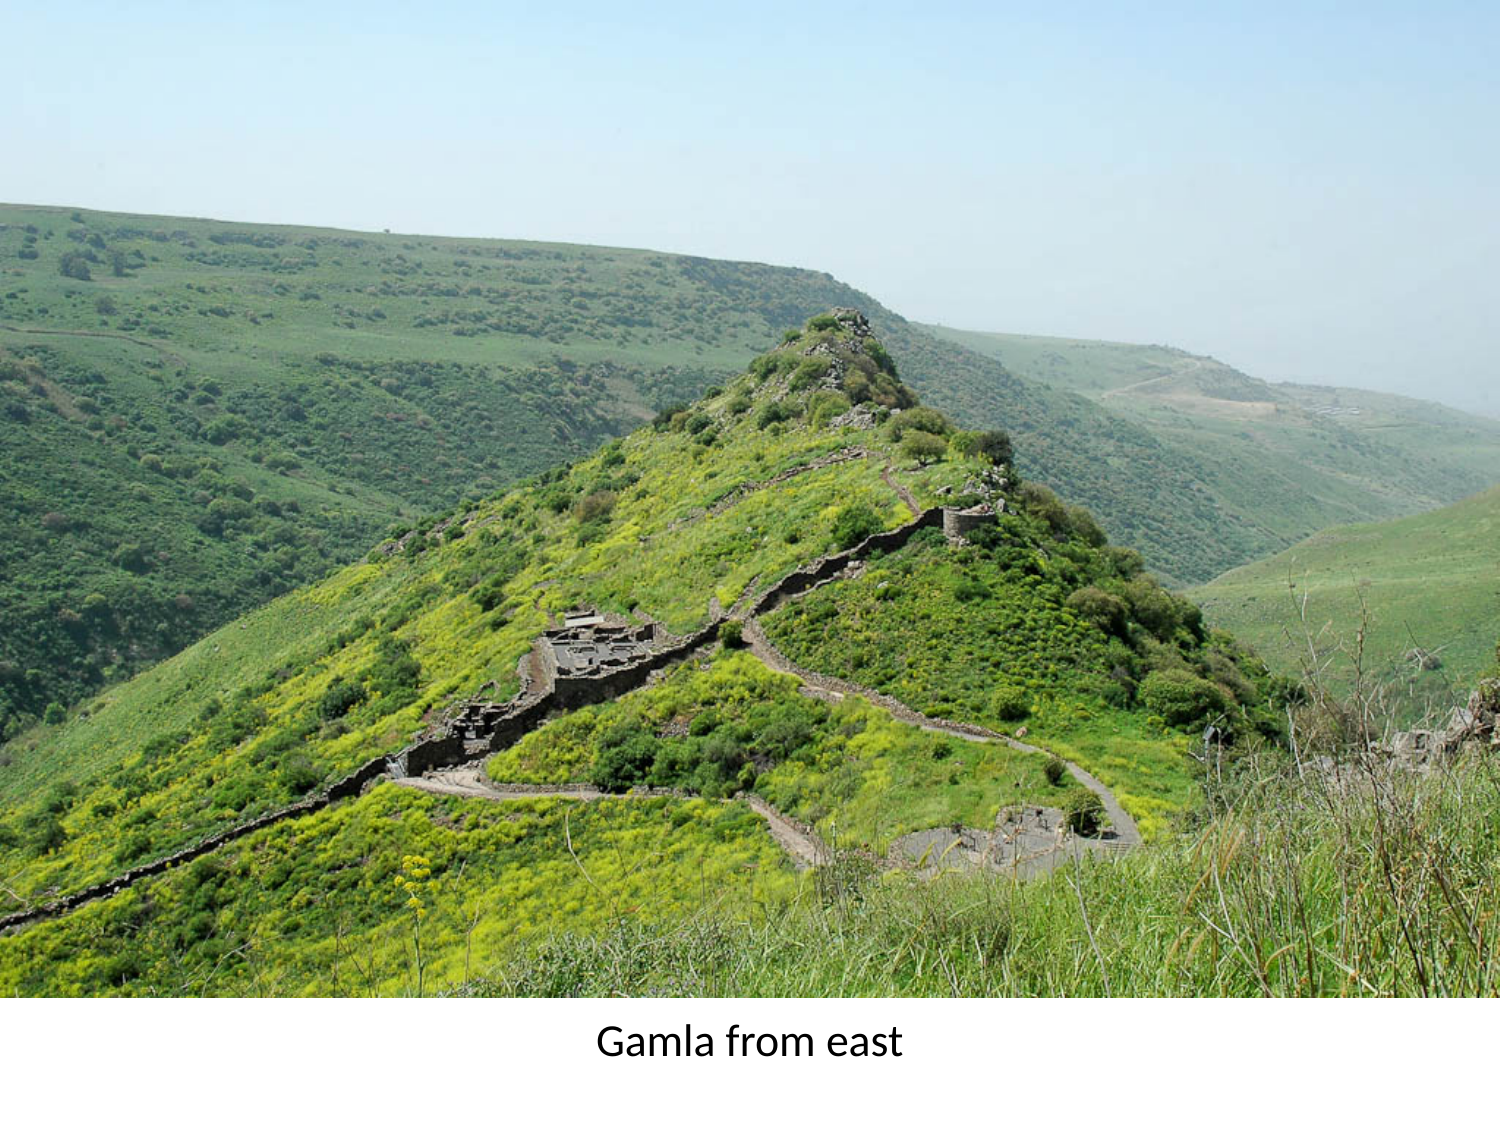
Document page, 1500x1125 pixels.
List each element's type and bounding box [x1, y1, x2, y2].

text_box [0, 0, 1500, 1072]
